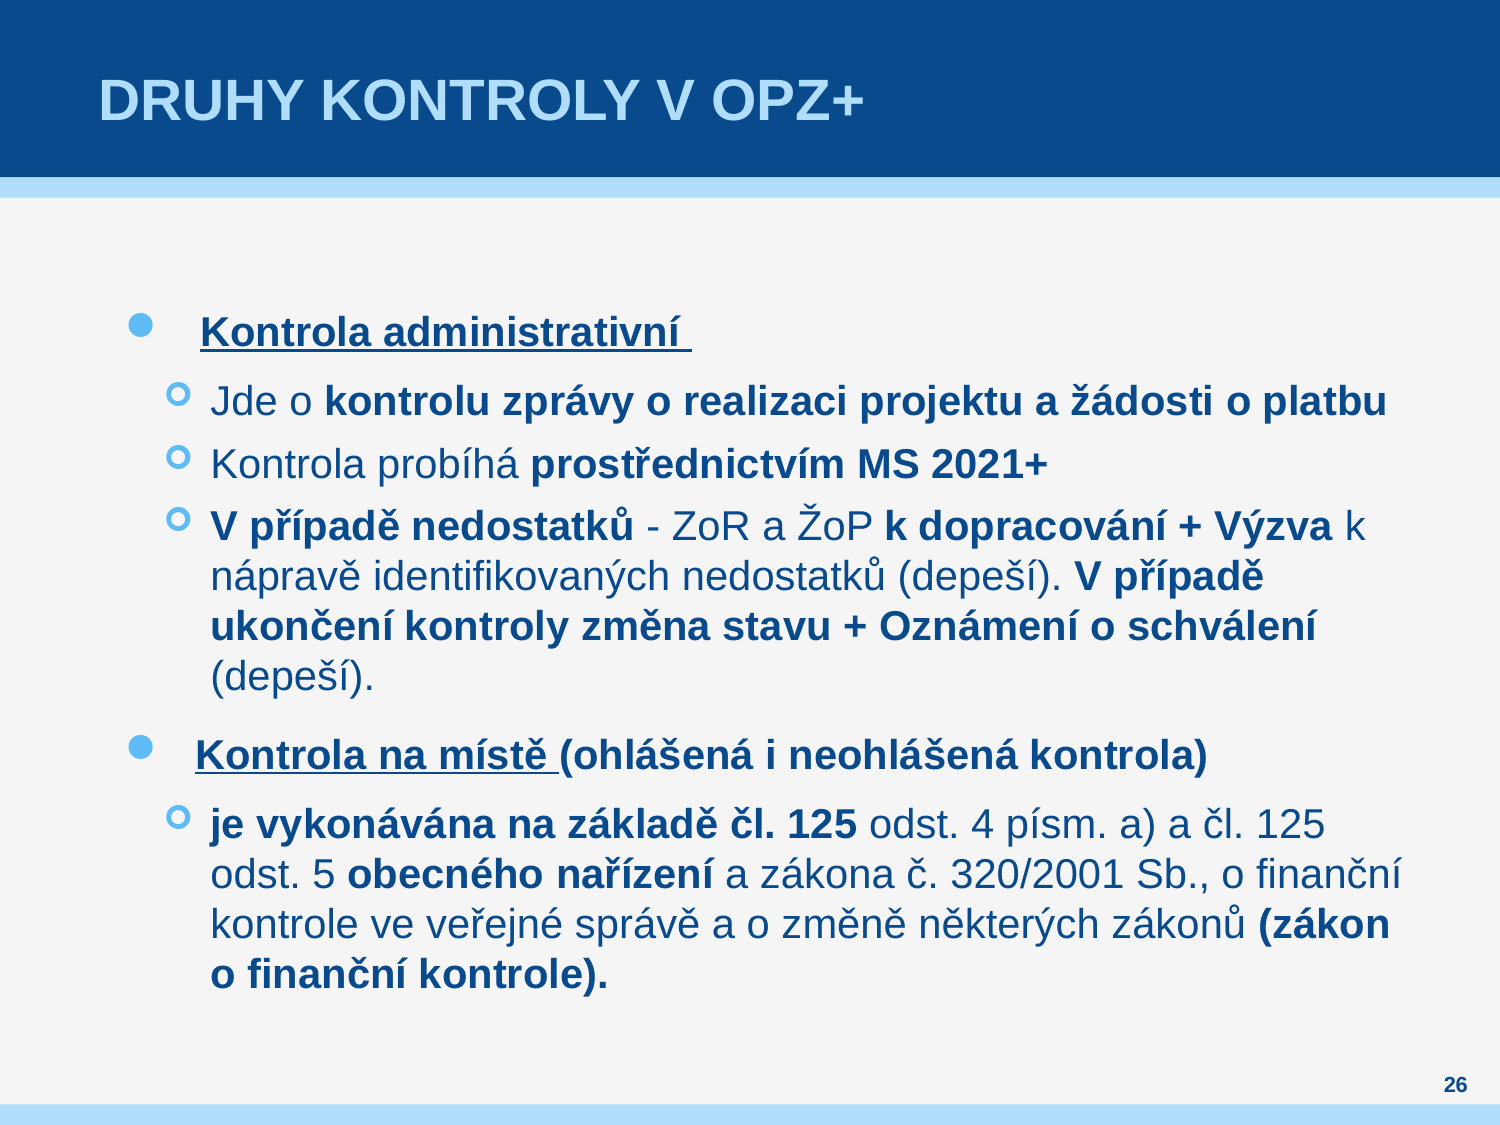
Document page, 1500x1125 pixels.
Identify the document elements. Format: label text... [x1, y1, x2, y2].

title Druhy kontroly V OPZ+ [92, 20, 1475, 173]
slide_number 26 [1417, 1068, 1495, 1099]
list Kontrola administrativní Jde o kontrolu zprávy o realizaci projektu a žádosti o platbu Kontrola probíhá prostřednictvím MS 2021+ V případě nedostatků - ZoR a ŽoP k dopracování + Výzva k nápravě identifikovaných nedostatků (depeší). V případě ukončení kontroly změna stavu + Oznámení o schválení (depeší). Kontrola na místě (ohlášená i neohlášená kontrola) je vykonávána na základě čl. 125 odst. 4 písm. a) a čl. 125 odst. 5 obecného nařízení a zákona č. 320/2001 Sb., o finanční kontrole ve veřejné správě a o změně některých zákonů (zákon o finanční kontrole). [88, 295, 1412, 1004]
